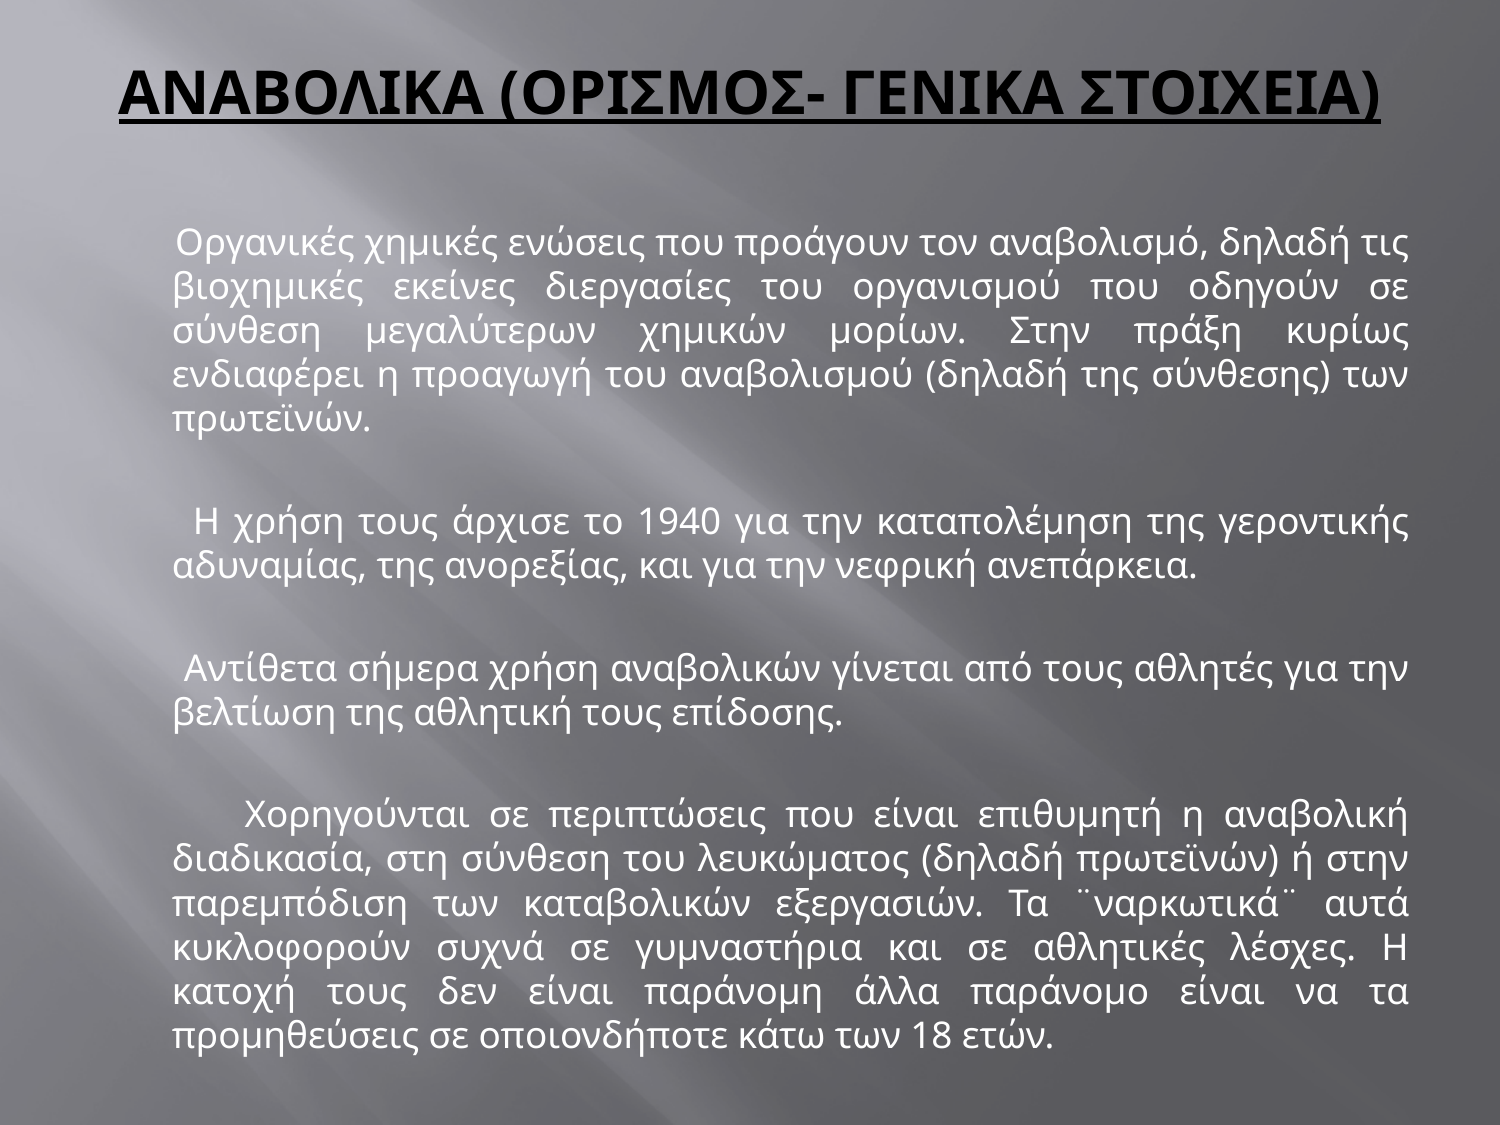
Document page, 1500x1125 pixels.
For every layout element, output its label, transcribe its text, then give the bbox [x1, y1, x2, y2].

title ΑΝΑΒΟΛΙΚΑ (ΟΡΙΣΜΟΣ- ΓΕΝΙΚΑ ΣΤΟΙΧΕΙΑ) [75, 45, 1425, 164]
list Οργανικές χημικές ενώσεις που προάγουν τον αναβολισμό, δηλαδή τις βιοχημικές εκείνες διεργασίες του οργανισμού που οδηγούν σε σύνθεση μεγαλύτερων χημικών μορίων. Στην πράξη κυρίως ενδιαφέρει η προαγωγή του αναβολισμού (δηλαδή της σύνθεσης) των πρωτεϊνών. Η χρήση τους άρχισε το 1940 για την καταπολέμηση της γεροντικής αδυναμίας, της ανορεξίας, και για την νεφρική ανεπάρκεια. Αντίθετα σήμερα χρήση αναβολικών γίνεται από τους αθλητές για την βελτίωση της αθλητική τους επίδοσης. Χορηγούνται σε περιπτώσεις που είναι επιθυμητή η αναβολική διαδικασία, στη σύνθεση του λευκώματος (δηλαδή πρωτεϊνών) ή στην παρεμπόδιση των καταβολικών εξεργασιών. Τα ¨ναρκωτικά¨ αυτά κυκλοφορούν συχνά σε γυμναστήρια και σε αθλητικές λέσχες. Η κατοχή τους δεν είναι παράνομη άλλα παράνομο είναι να τα προμηθεύσεις σε οποιονδήποτε κάτω των 18 ετών. [75, 164, 1425, 1090]
